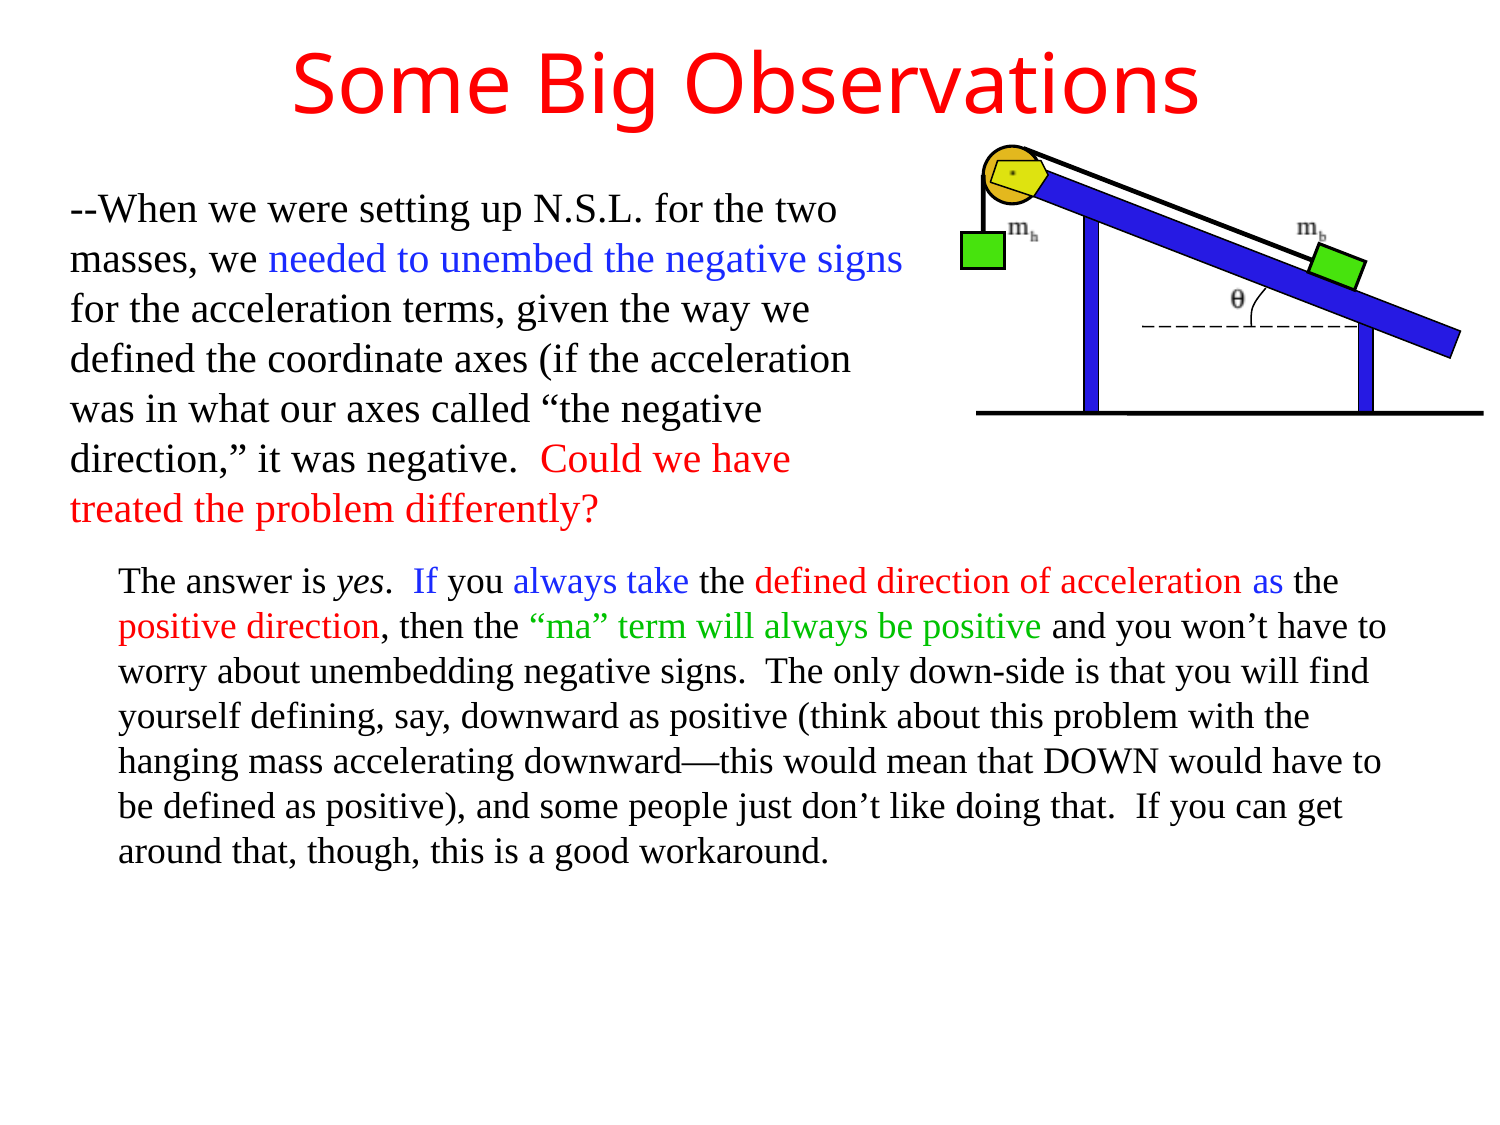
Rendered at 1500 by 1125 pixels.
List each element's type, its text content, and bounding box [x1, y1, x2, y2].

text_box --When we were setting up N.S.L. for the two masses, we needed to unembed the negative signs for the acceleration terms, given the way we defined the coordinate axes (if the acceleration was in what our axes called “the negative direction,” it was negative. Could we have treated the problem differently? [55, 173, 927, 539]
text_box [961, 145, 1484, 414]
title Some Big Observations [223, 22, 1272, 138]
text_box The answer is yes. If you always take the defined direction of acceleration as the positive direction, then the “ma” term will always be positive and you won’t have to worry about unembedding negative signs. The only down-side is that you will find yourself defining, say, downward as positive (think about this problem with the hanging mass accelerating downward—this would mean that DOWN would have to be defined as positive), and some people just don’t like doing that. If you can get around that, though, this is a good workaround. [103, 548, 1422, 878]
